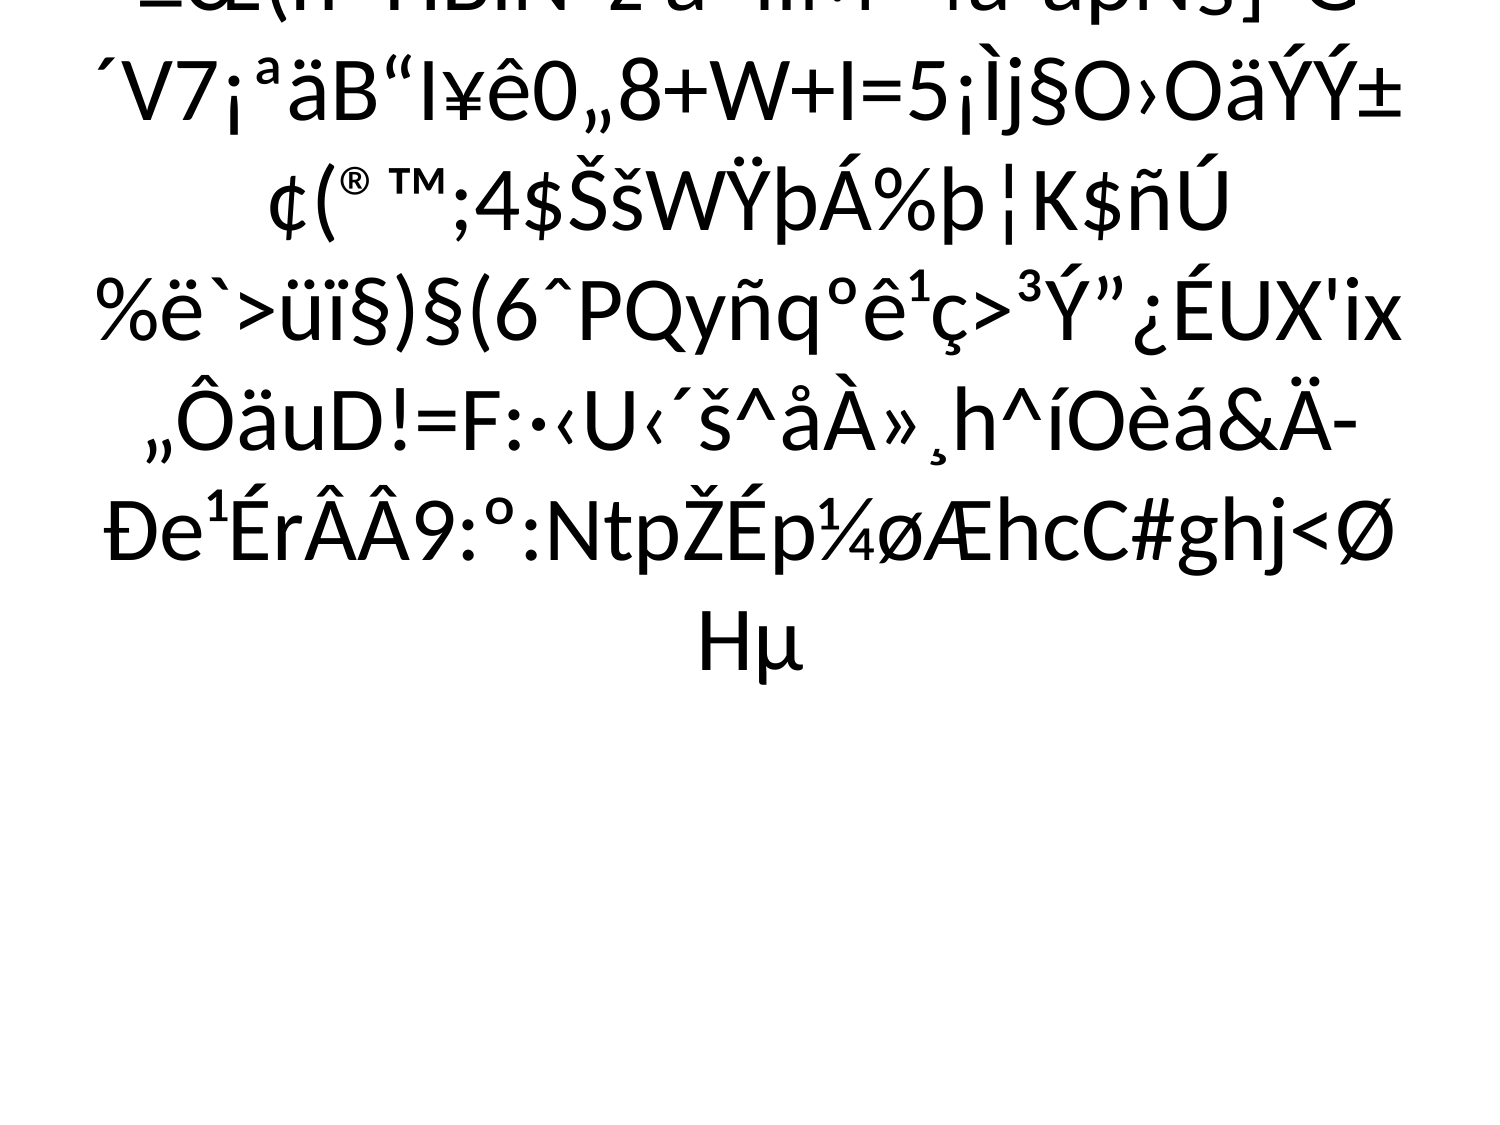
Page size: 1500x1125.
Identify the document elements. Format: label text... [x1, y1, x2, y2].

title &Óµá¬-În5Ö'4›äˆ]ja˜ñ˜‰þD‹'H$J¥òö Û–…ÖVüùçòÏÓ)è\ÜÏ¾¸»ÑàÆÁA¬ÃJDýûûŸùnìdÍX ±Œ(ñ~HBíÑ¯ž'á¬lÌM ¹4å²àpN§]ˆG´V7¡ªäB“I¥ê0„8+W+I=5¡Ìj§O›OäÝÝ±¢(®™;4$ŠšWŸþÁ%þ¦K$ñÚ%ë`>üï§)§(6ˆPQyñqºê¹ç>³Ý”¿ÉUX'ix„ÔäuD!=F:·‹U‹´š^åÀ»¸h^íOèá&Ä-Ðe¹ÉrÂÂ9:º:NtpŽÉp¼øÆhcC#ghj<ØHµ [75, 45, 1425, 233]
